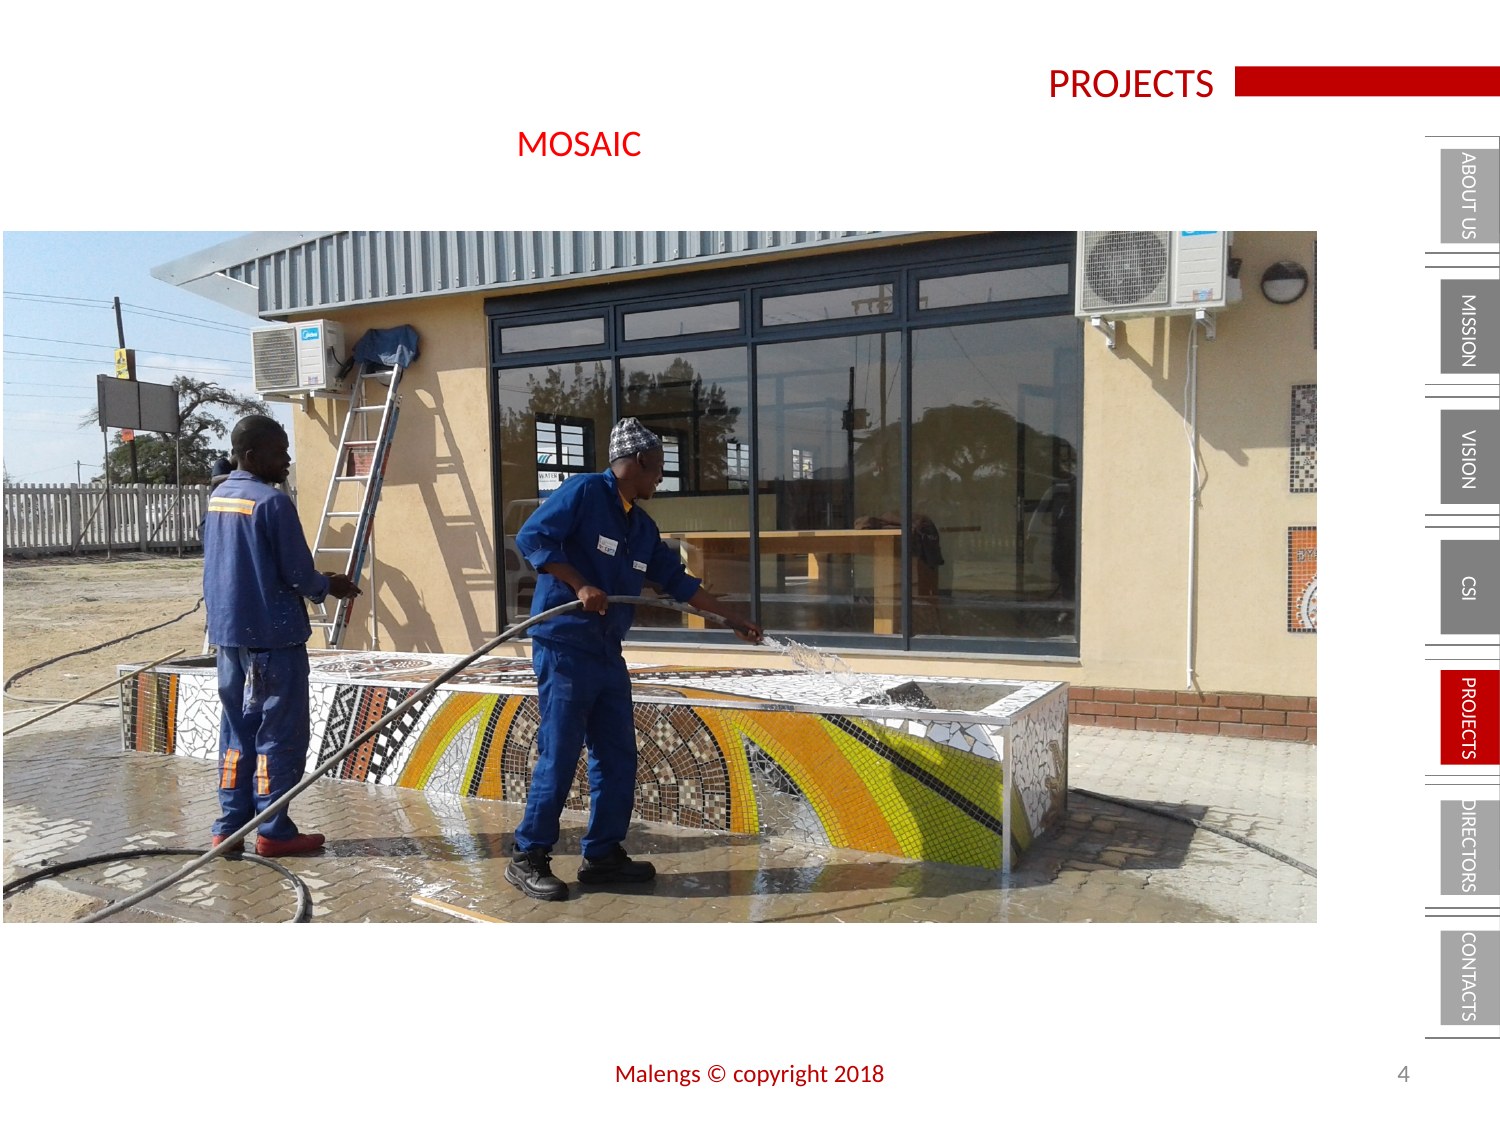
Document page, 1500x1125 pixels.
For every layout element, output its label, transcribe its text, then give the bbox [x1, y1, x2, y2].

text_box PROJECTS [1450, 668, 1491, 774]
text_box [1439, 277, 1494, 376]
text_box [1439, 928, 1450, 1027]
text_box CSI [1450, 561, 1491, 617]
text_box [1439, 538, 1494, 636]
picture [2, 230, 1318, 923]
text_box [1439, 407, 1494, 506]
text_box ABOUT US [1450, 144, 1491, 252]
text_box DIRECTORS [1450, 794, 1491, 907]
text_box [1439, 147, 1450, 246]
text_box [1439, 668, 1450, 767]
text_box VISION [1450, 415, 1491, 505]
text_box MOSAIC [501, 112, 1040, 172]
footer Malengs © copyright 2018 [512, 1042, 988, 1103]
slide_number 4 [1074, 1042, 1425, 1103]
text_box CONTACTS [1450, 925, 1491, 1037]
text_box MISSION [1450, 279, 1491, 383]
text_box [1306, 64, 1500, 98]
text_box PROJECTS [1033, 48, 1306, 113]
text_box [1495, 668, 1499, 767]
text_box [1439, 798, 1450, 897]
